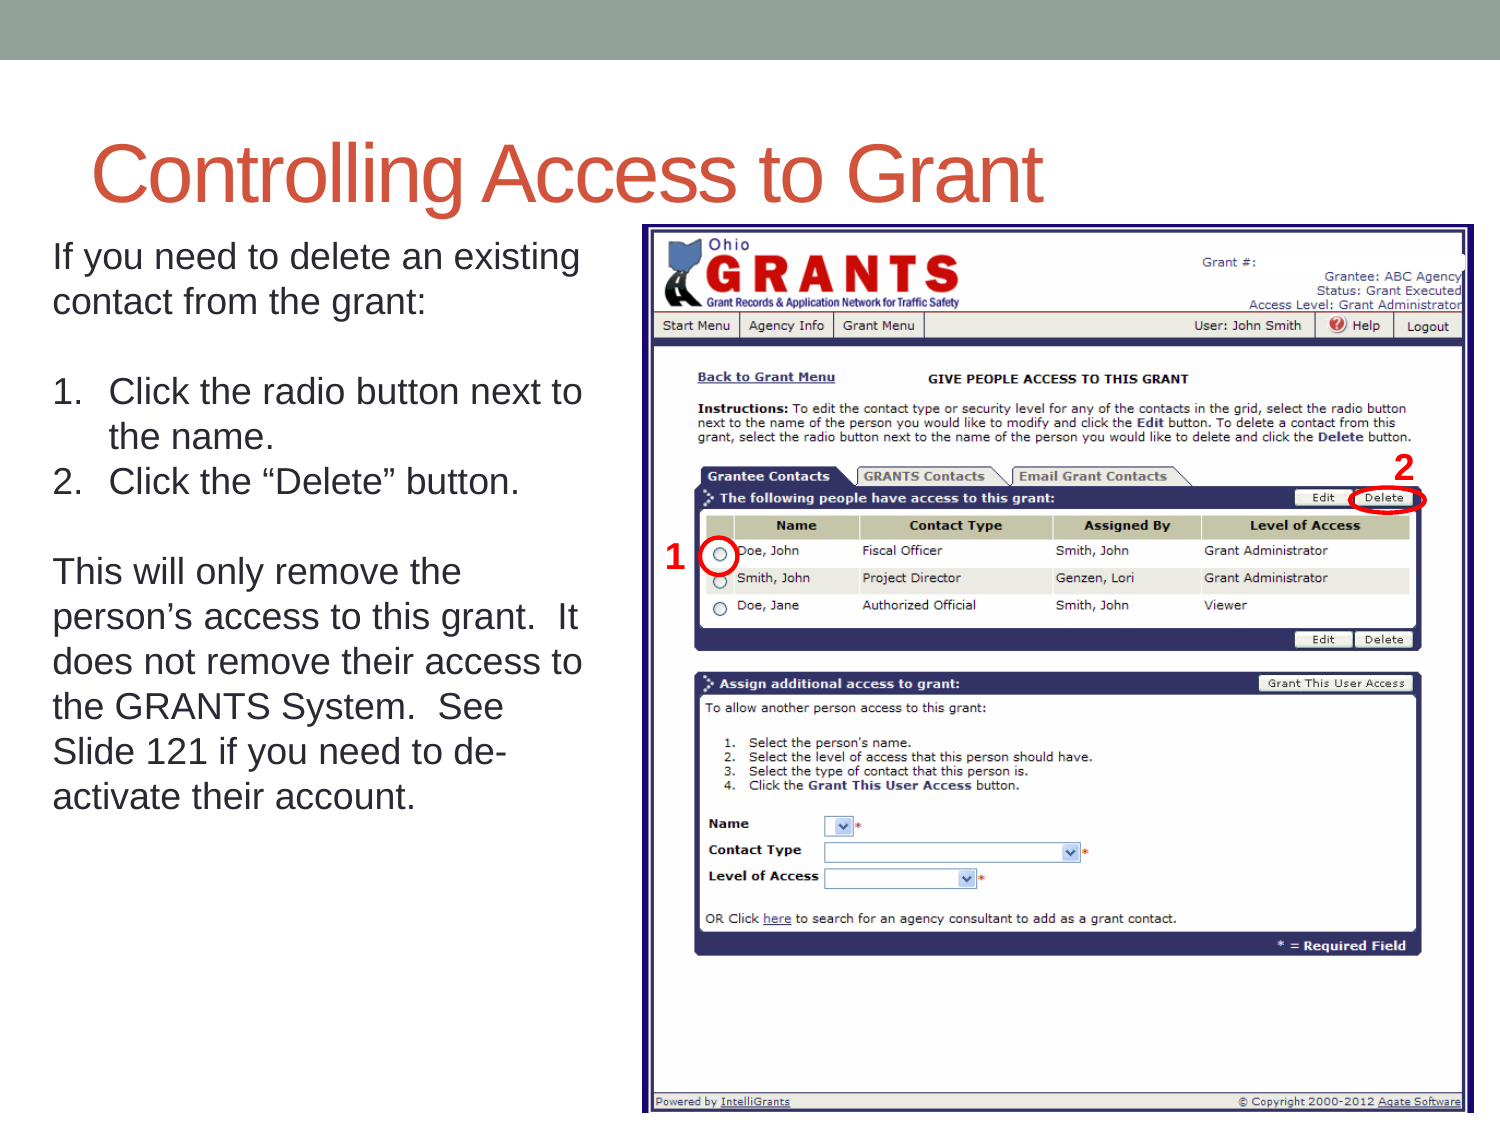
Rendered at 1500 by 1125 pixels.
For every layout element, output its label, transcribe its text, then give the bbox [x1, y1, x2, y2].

text_box If you need to delete an existing contact from the grant: Click the radio button next to the name. Click the “Delete” button. This will only remove the person’s access to this grant. It does not remove their access to the GRANTS System. See Slide 121 if you need to de-activate their account. [37, 224, 600, 825]
title Controlling Access to Grant [75, 87, 1425, 250]
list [642, 224, 1475, 1113]
